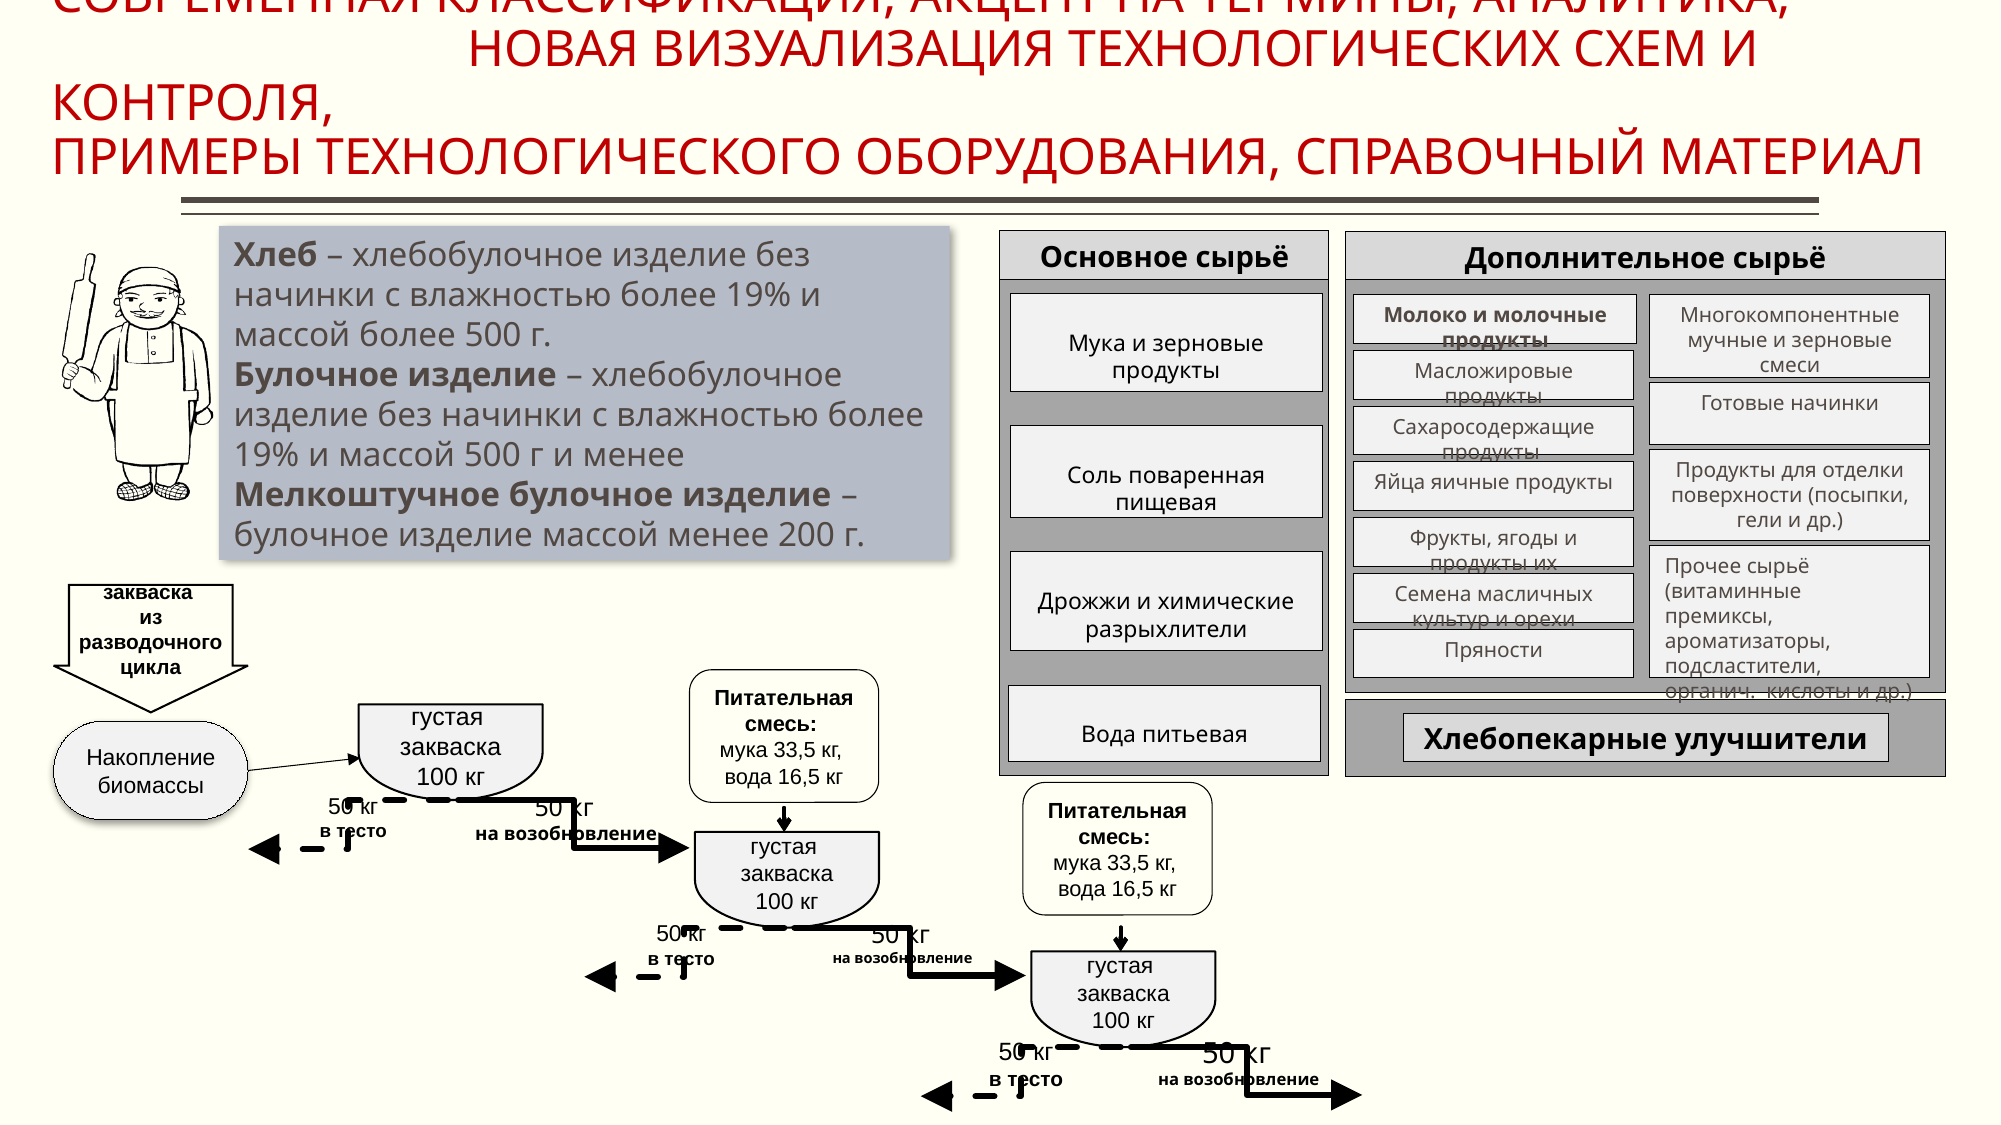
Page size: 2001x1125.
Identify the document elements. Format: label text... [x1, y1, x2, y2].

picture [51, 247, 222, 508]
text_box Хлеб – хлебобулочное изделие без начинки с влажностью более 19% и массой более 500 г. Булочное изделие – хлебобулочное изделие без начинки с влажностью более 19% и массой 500 г и менее Мелкоштучное булочное изделие – булочное изделие массой менее 200 г. [218, 225, 950, 560]
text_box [53, 584, 1363, 1101]
title СОВРЕМЕННАЯ КЛАССИФИКАЦИЯ, АКЦЕНТ НА ТЕРМИНЫ, АНАЛИТИКА, НОВАЯ ВИЗУАЛИЗАЦИЯ ТЕХНОЛОГИЧЕСКИХ СХЕМ И КОНТРОЛЯ, ПРИМЕРЫ ТЕХНОЛОГИЧЕСКОГО ОБОРУДОВАНИЯ, СПРАВОЧНЫЙ МАТЕРИАЛ [51, 0, 1947, 193]
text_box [999, 230, 1947, 777]
